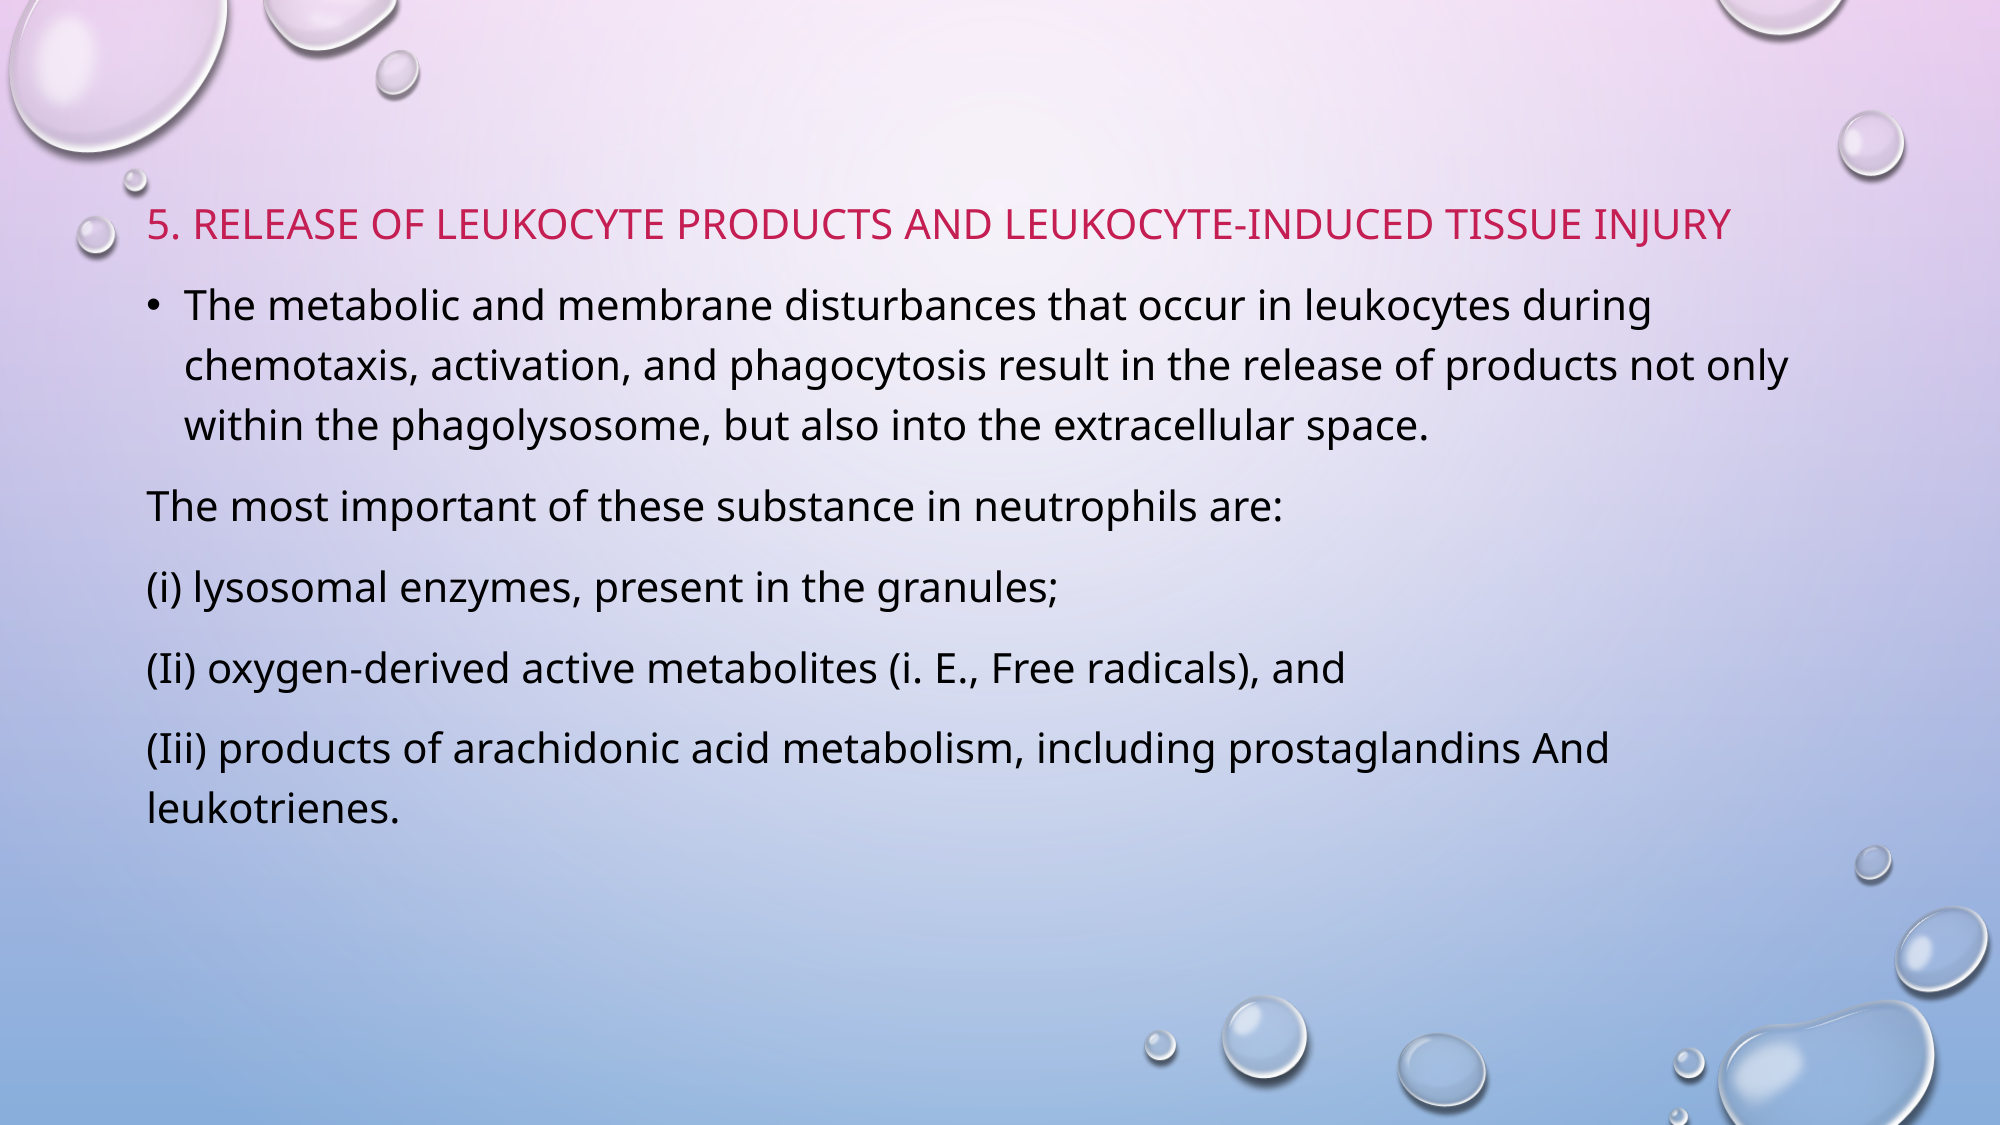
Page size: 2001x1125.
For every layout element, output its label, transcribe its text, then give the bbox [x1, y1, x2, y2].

picture [0, 0, 2000, 1125]
list 5. Release of leukocyte products and leukocyte-induced tissue injury The metabolic and membrane disturbances that occur in leukocytes during chemotaxis, activation, and phagocytosis result in the release of products not only within the phagolysosome, but also into the extracellular space. The most important of these substance in neutrophils are: (i) lysosomal enzymes, present in the granules; (Ii) oxygen-derived active metabolites (i. E., Free radicals), and (Iii) products of arachidonic acid metabolism, including prostaglandins And leukotrienes. [131, 180, 1832, 743]
